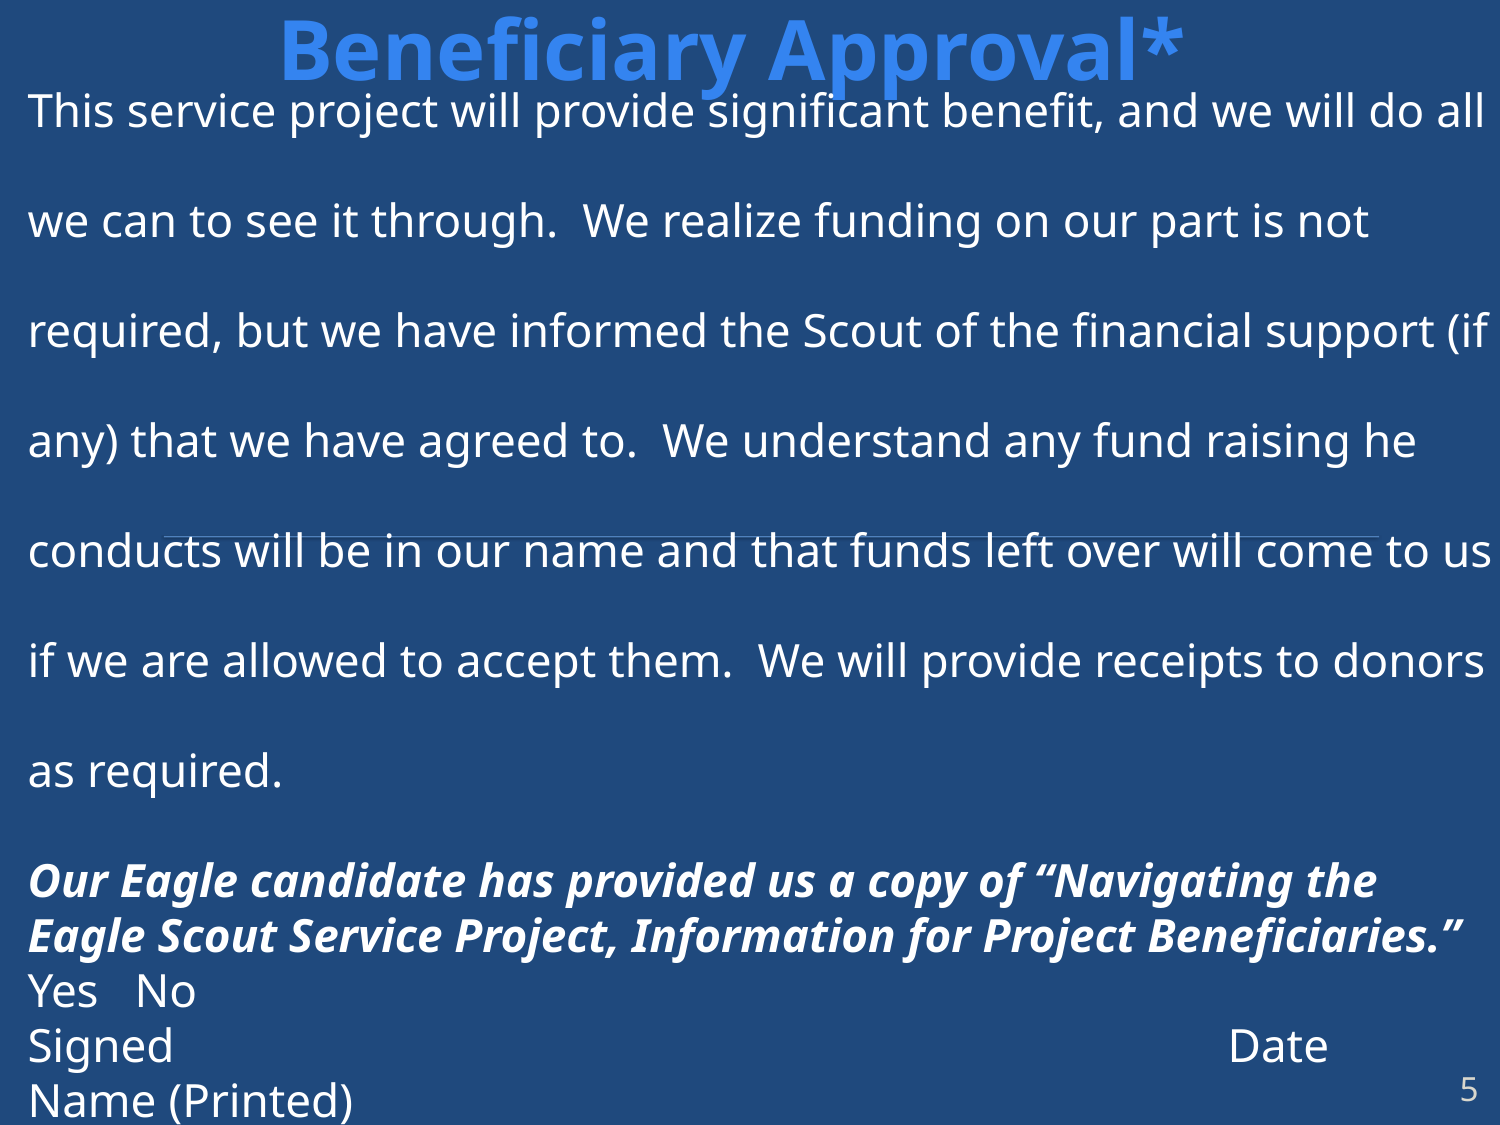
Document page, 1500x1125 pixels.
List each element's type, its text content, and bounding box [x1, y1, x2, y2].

slide_number 5 [1417, 1068, 1494, 1114]
list This service project will provide significant benefit, and we will do all we can to see it through. We realize funding on our part is not required, but we have informed the Scout of the financial support (if any) that we have agreed to. We understand any fund raising he conducts will be in our name and that funds left over will come to us if we are allowed to accept them. We will provide receipts to donors as required. Our Eagle candidate has provided us a copy of “Navigating the Eagle Scout Service Project, Information for Project Beneficiaries.” Yes No Signed Date Name (Printed) [12, 74, 1500, 336]
title Beneficiary Approval* [75, 0, 1382, 74]
